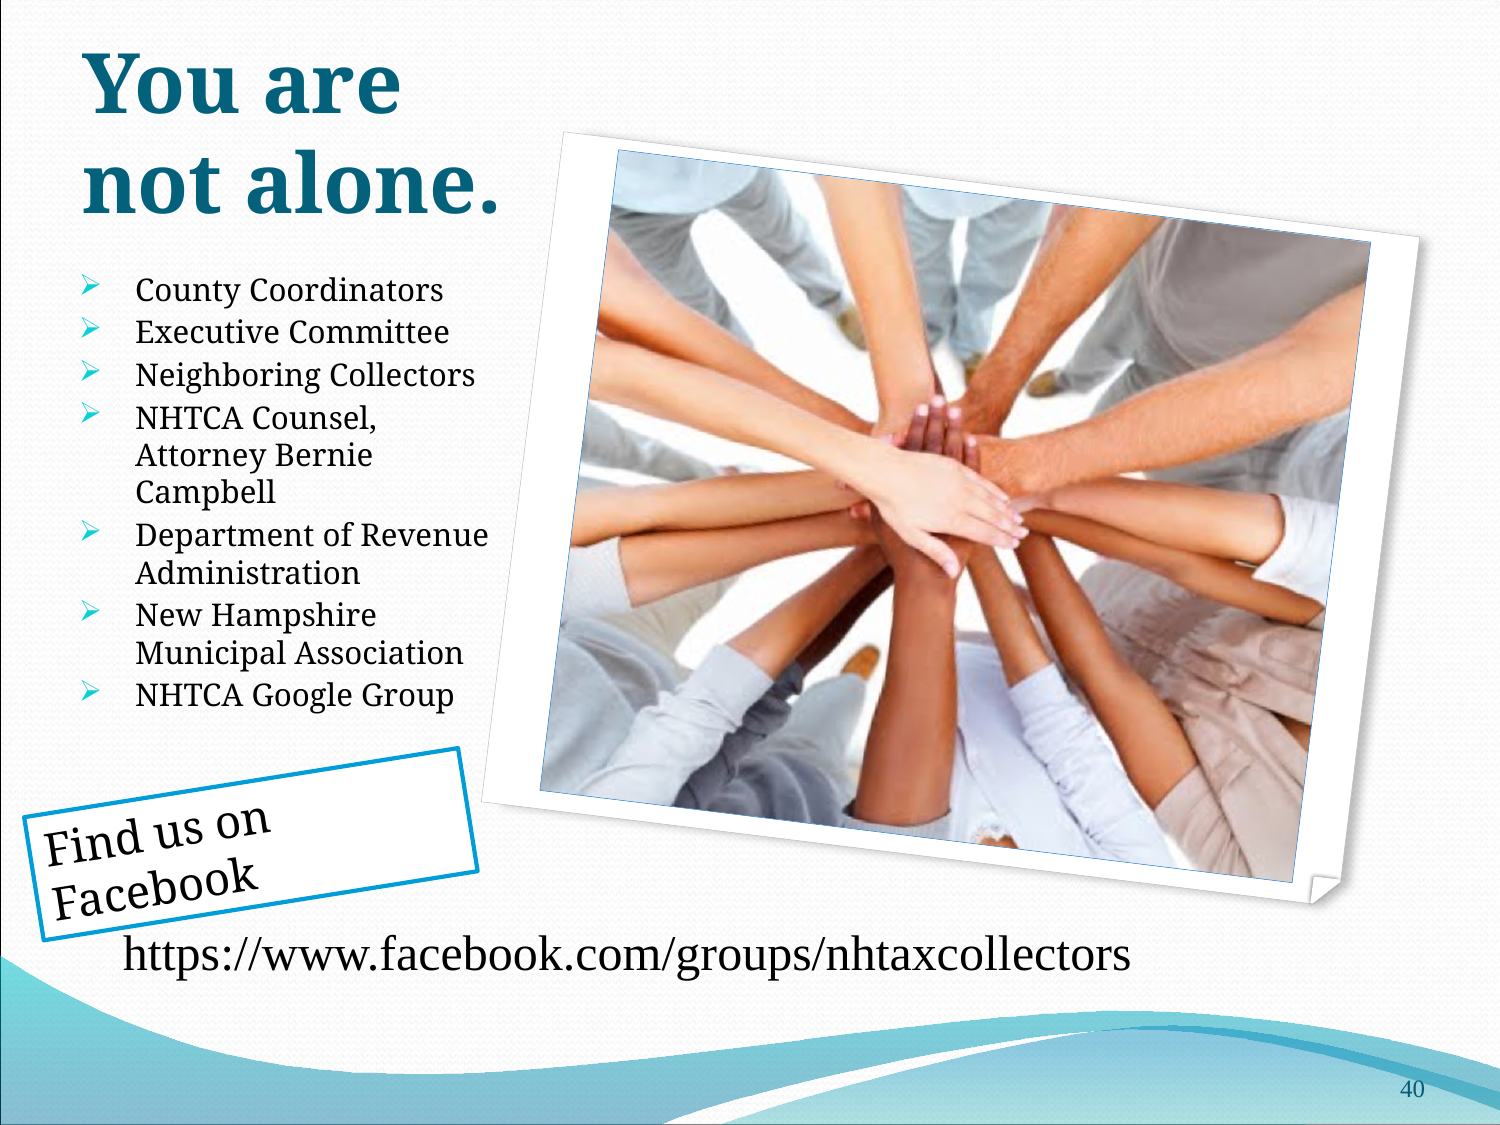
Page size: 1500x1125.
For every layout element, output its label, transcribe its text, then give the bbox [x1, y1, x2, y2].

picture [0, 0, 1500, 1125]
slide_number 40 [1325, 1042, 1425, 1103]
text_box https://www.facebook.com/groups/nhtaxcollectors [70, 912, 1190, 988]
title You are not alone. [75, 75, 516, 238]
list County Coordinators Executive Committee Neighboring Collectors NHTCA Counsel, Attorney Bernie Campbell Department of Revenue Administration New Hampshire Municipal Association NHTCA Google Group [68, 262, 509, 700]
text_box Find us on Facebook [22, 746, 480, 943]
